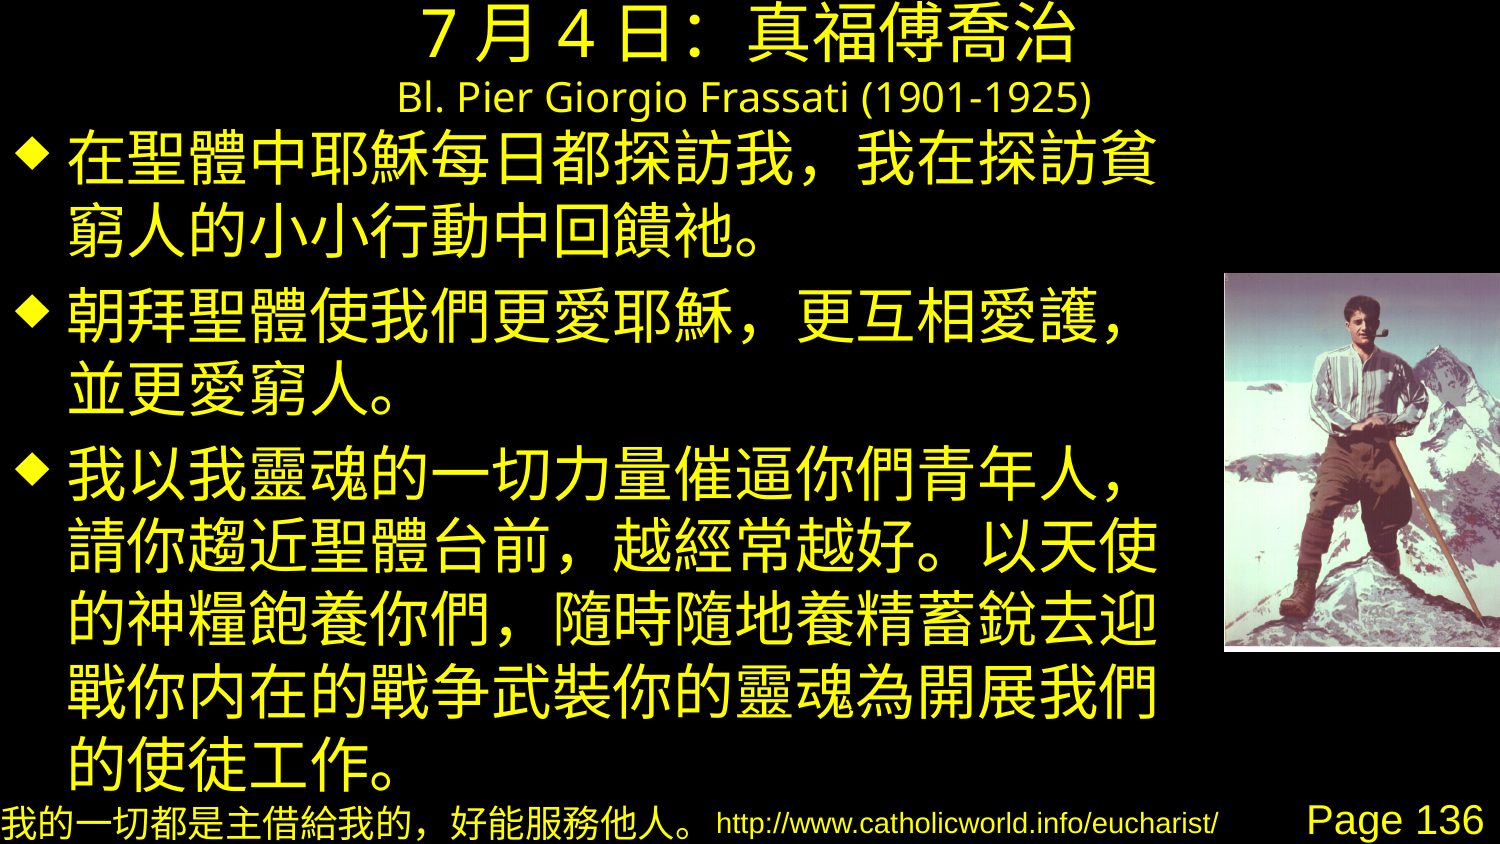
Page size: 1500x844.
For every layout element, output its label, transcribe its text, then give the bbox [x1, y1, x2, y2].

list 在聖體中耶穌每日都探訪我，我在探訪貧窮人的小小行動中回饋衪。 朝拜聖體使我們更愛耶穌，更互相愛護，並更愛窮人。 我以我靈魂的一切力量催逼你們青年人，請你趨近聖體台前，越經常越好。以天使的神糧飽養你們，隨時隨地養精蓄銳去迎戰你内在的戰争武裝你的靈魂為開展我們的使徒工作。 [0, 112, 1225, 813]
title 7月4日：真福傅喬治 Bl. Pier Giorgio Frassati (1901-1925) [0, 0, 1500, 113]
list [1224, 273, 1500, 652]
